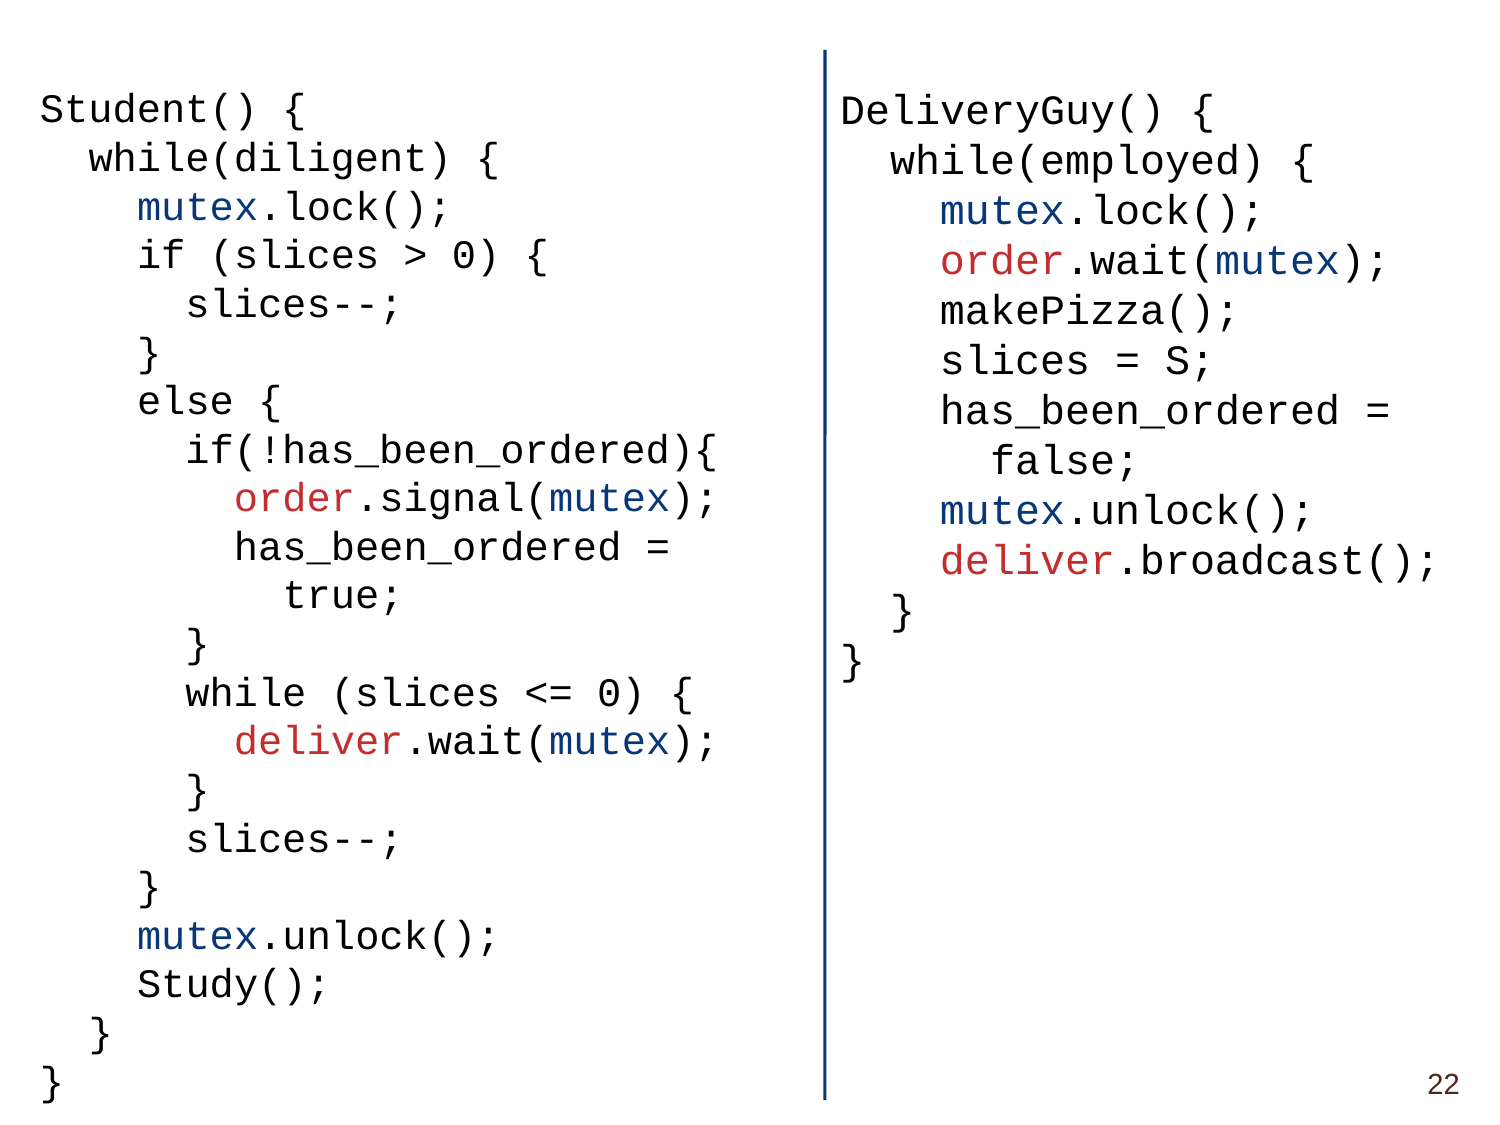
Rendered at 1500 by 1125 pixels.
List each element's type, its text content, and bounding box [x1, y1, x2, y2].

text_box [298, 573, 1351, 577]
list DeliveryGuy() { while(employed) { mutex.lock(); order.wait(mutex); makePizza(); slices = S; has_been_ordered = false; mutex.unlock(); deliver.broadcast(); } } [825, 75, 1500, 1125]
slide_number 22 [1374, 1052, 1475, 1113]
list Student() { while(diligent) { mutex.lock(); if (slices > 0) { slices--; } else { if(!has_been_ordered){ order.signal(mutex); has_been_ordered = true; } while (slices <= 0) { deliver.wait(mutex); } slices--; } mutex.unlock(); Study(); } } [24, 75, 825, 1125]
